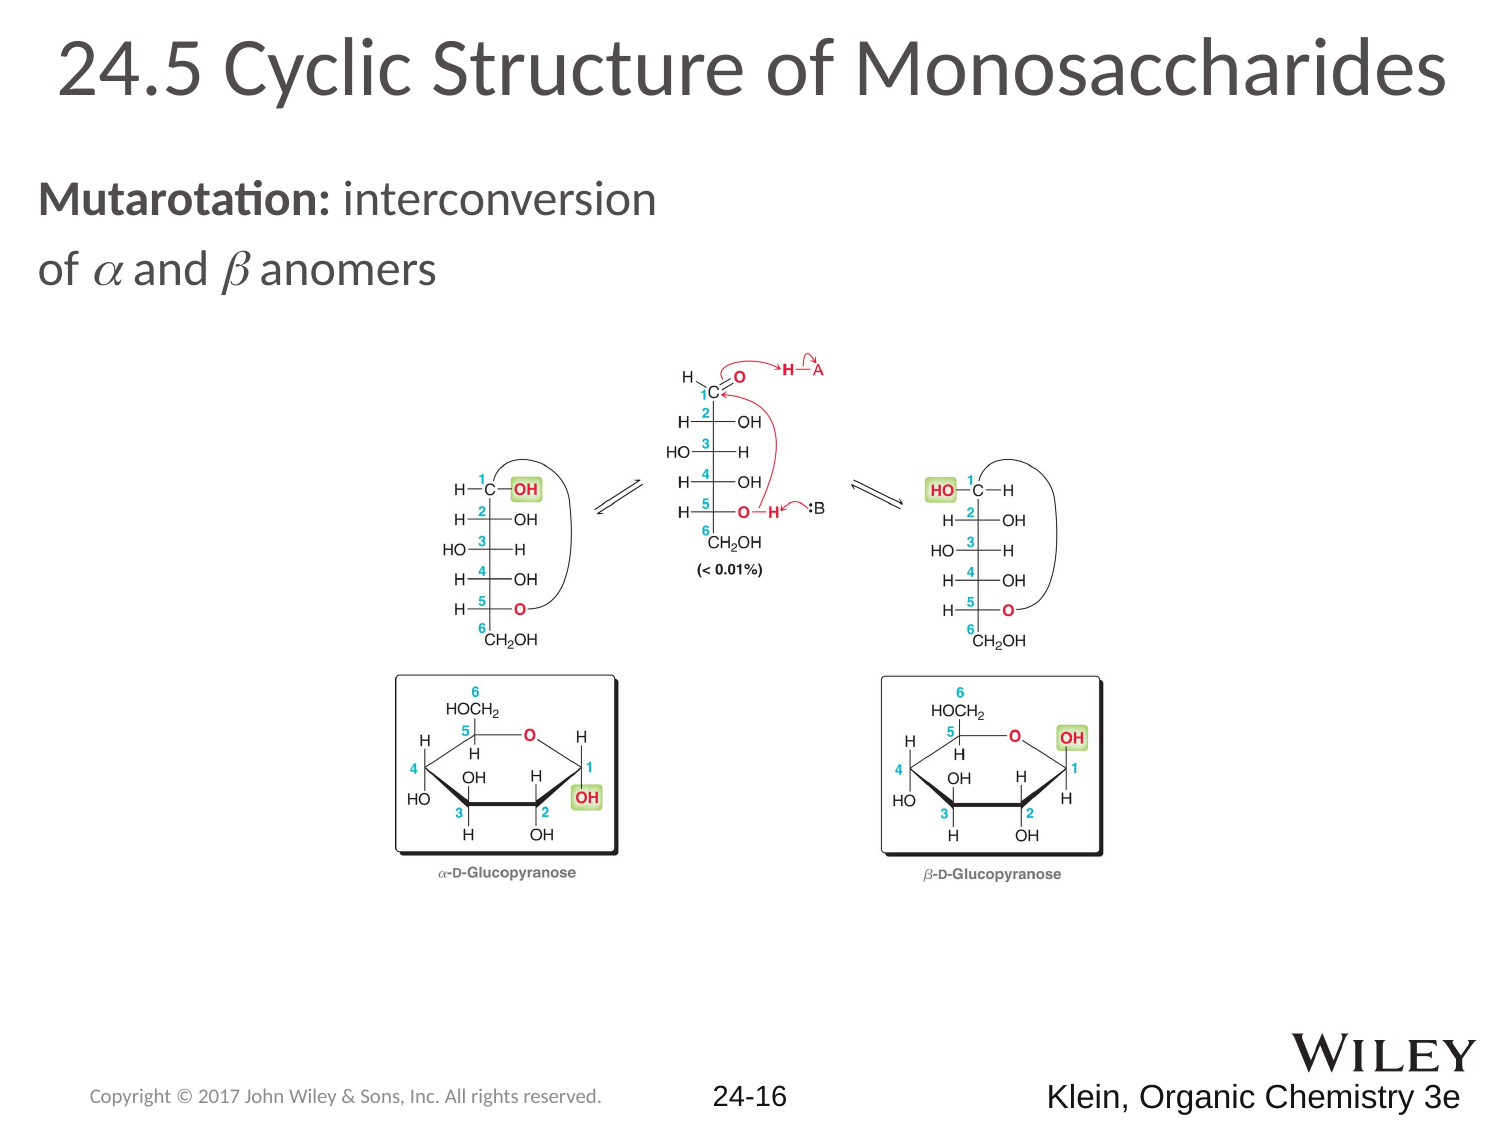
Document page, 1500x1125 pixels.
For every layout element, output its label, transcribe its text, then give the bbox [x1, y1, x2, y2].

list Mutarotation: interconversion of a and b anomers [22, 157, 1486, 924]
title 24.5 Cyclic Structure of Monosaccharides [20, 2, 1486, 122]
slide_number 24-16 [604, 1065, 896, 1125]
slide_number Copyright © 2017 John Wiley & Sons, Inc. All rights reserved. [75, 1065, 604, 1125]
picture [1289, 1031, 1477, 1065]
footer Klein, Organic Chemistry 3e [1010, 1065, 1486, 1125]
picture [395, 352, 1105, 884]
